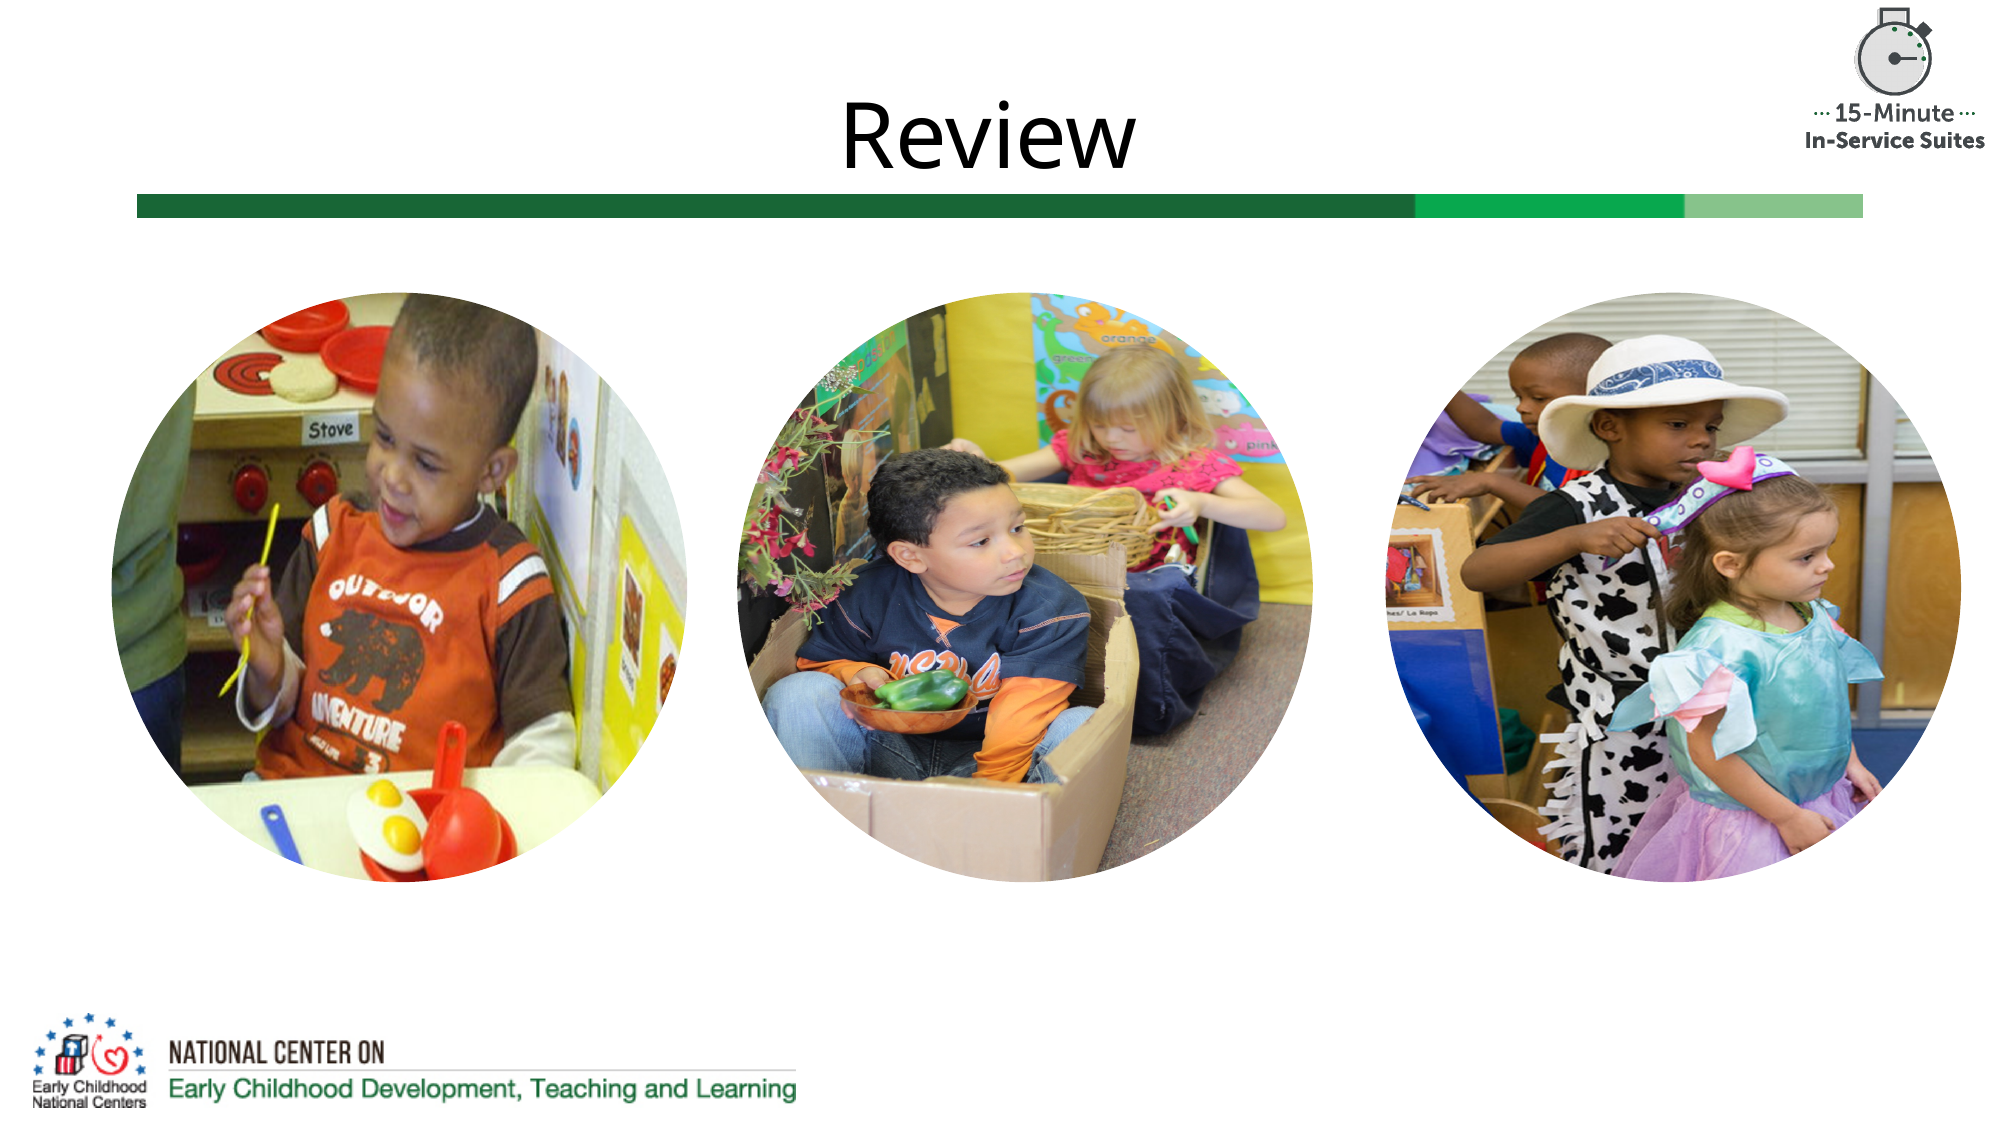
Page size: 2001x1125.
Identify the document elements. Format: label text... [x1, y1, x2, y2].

title Review [137, 59, 1863, 218]
picture [33, 1013, 796, 1108]
picture [737, 292, 1313, 883]
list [111, 292, 688, 883]
picture [1790, 0, 1999, 161]
picture [1385, 292, 1962, 883]
